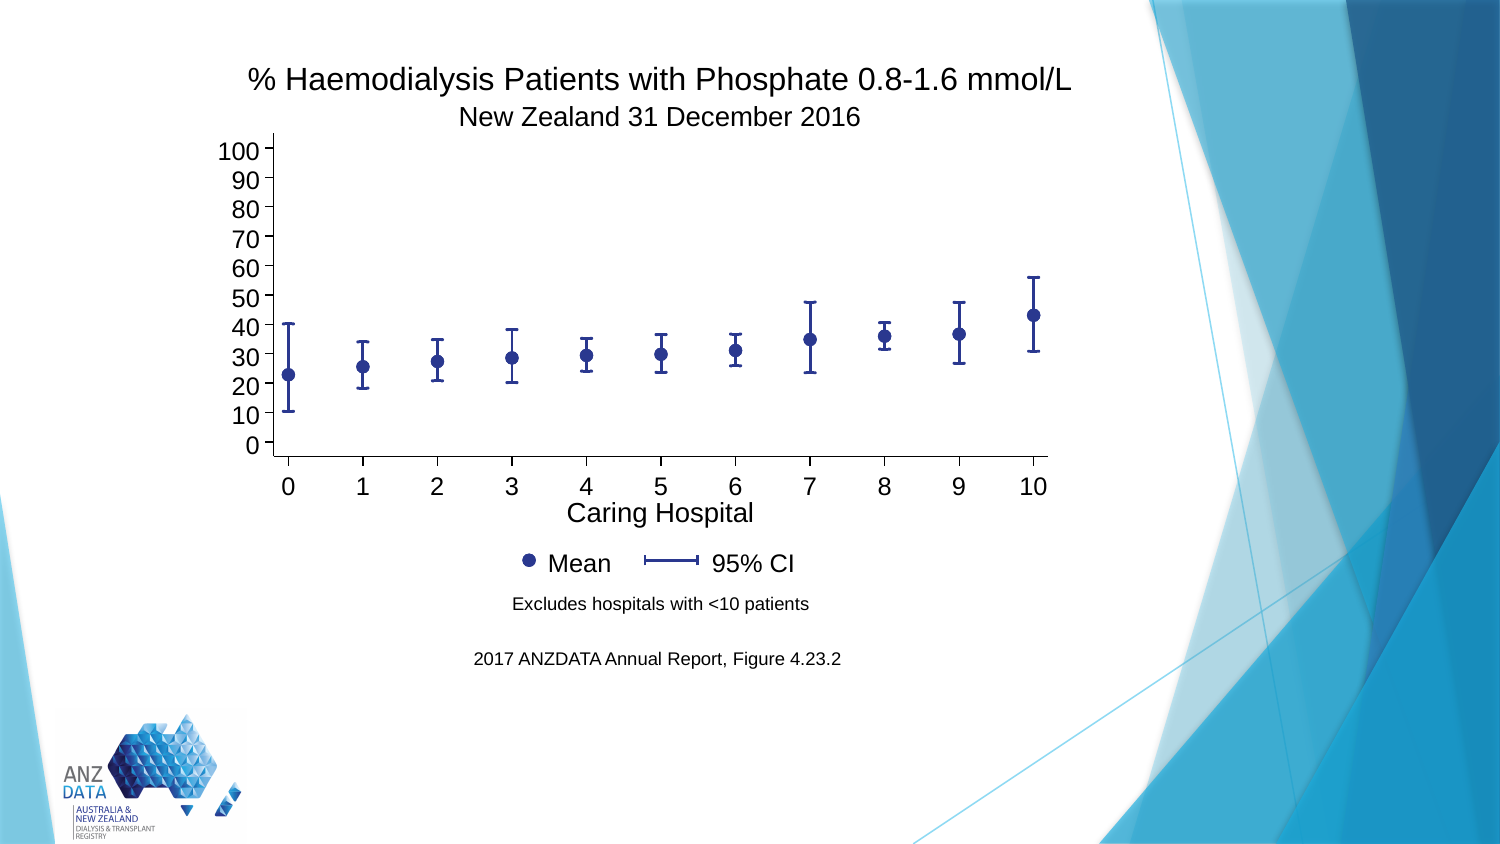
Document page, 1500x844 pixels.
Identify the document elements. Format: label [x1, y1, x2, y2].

picture [55, 708, 247, 844]
list [160, 34, 1071, 697]
